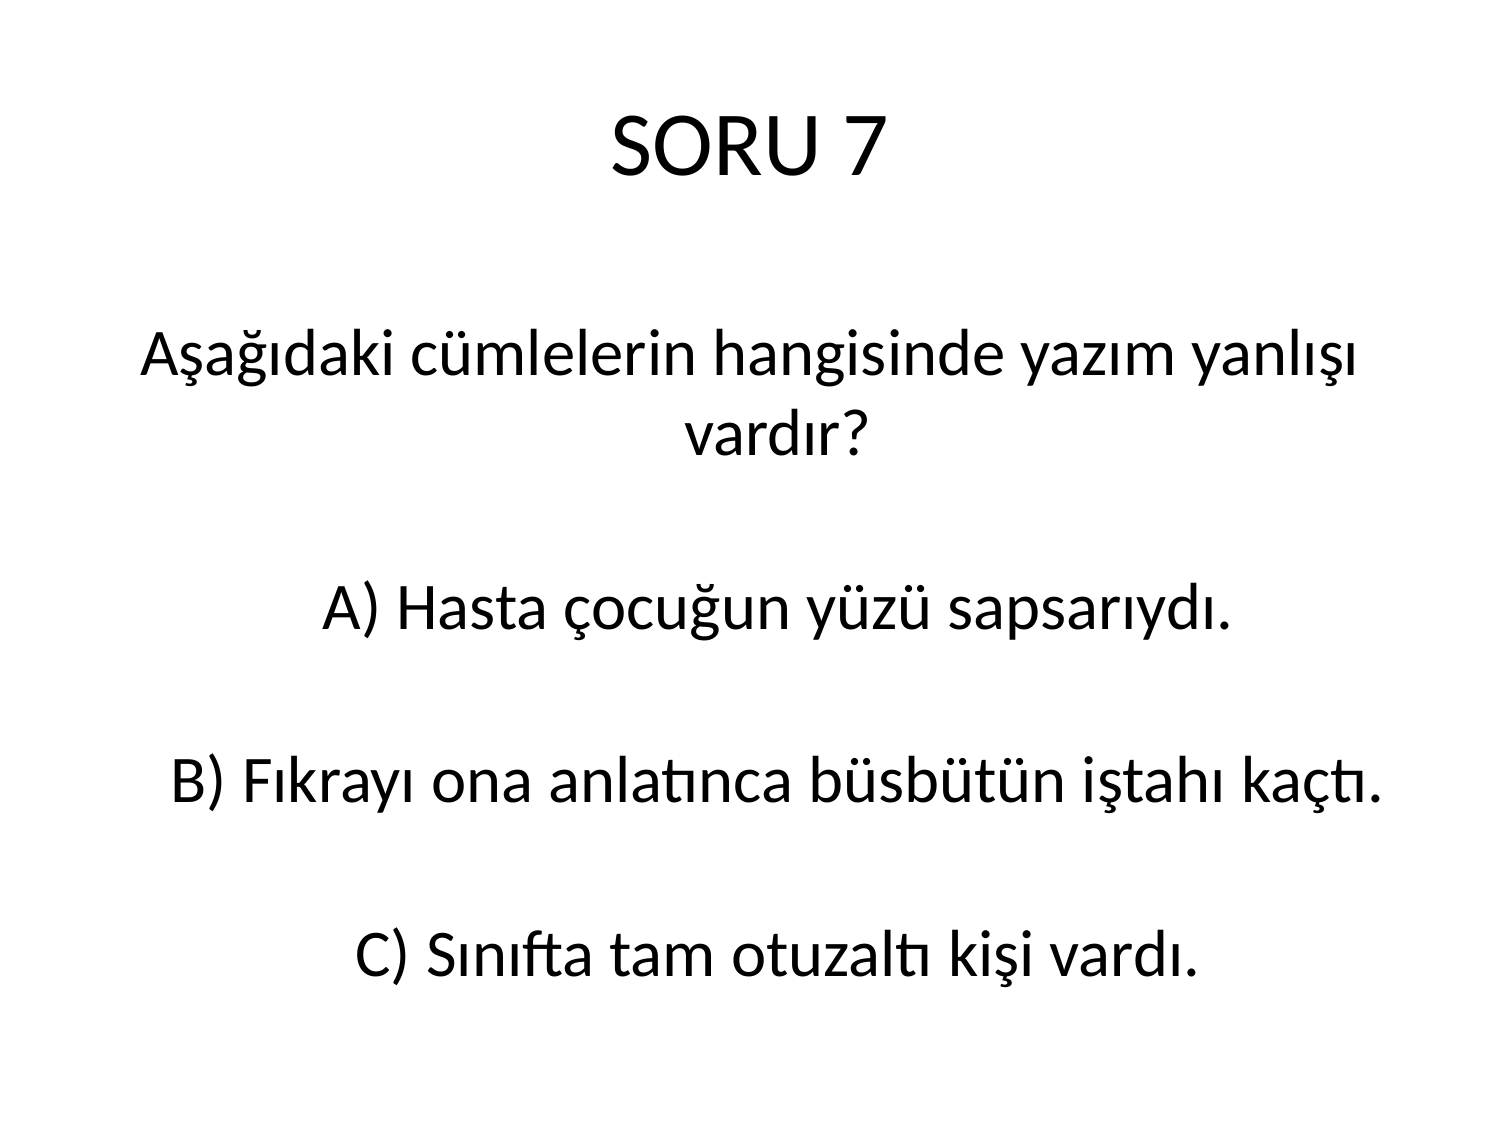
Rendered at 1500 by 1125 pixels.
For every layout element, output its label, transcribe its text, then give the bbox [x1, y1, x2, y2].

title SORU 7 [75, 45, 1425, 208]
list Aşağıdaki cümlelerin hangisinde yazım yanlışı vardır? A) Hasta çocuğun yüzü sapsarıydı. B) Fıkrayı ona anlatınca büsbütün iştahı kaçtı. C) Sınıfta tam otuzaltı kişi vardı. [75, 208, 1425, 1005]
